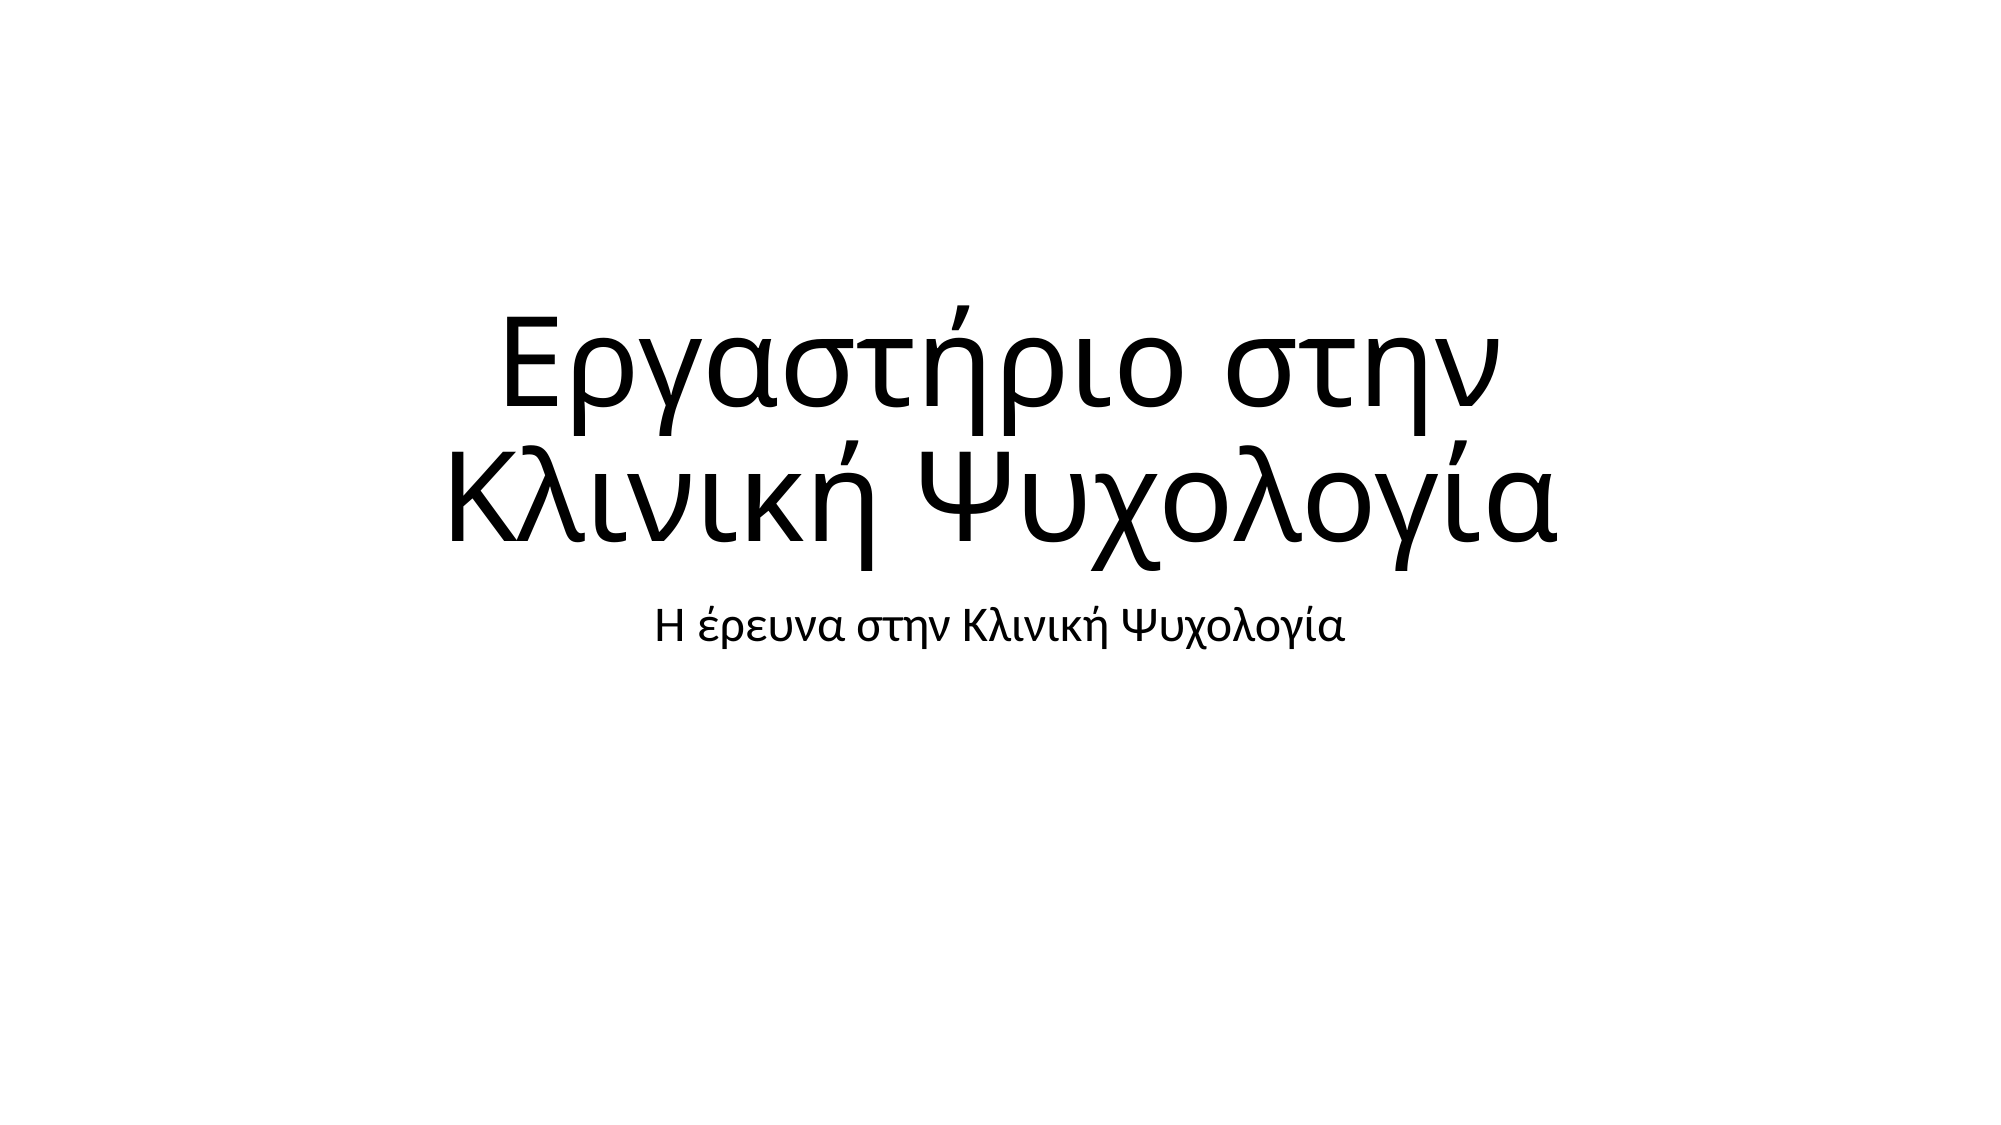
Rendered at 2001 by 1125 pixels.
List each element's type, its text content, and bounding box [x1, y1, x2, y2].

title Εργαστήριο στην Κλινική Ψυχολογία [249, 184, 1750, 576]
subtitle Η έρευνα στην Κλινική Ψυχολογία [249, 590, 1750, 863]
